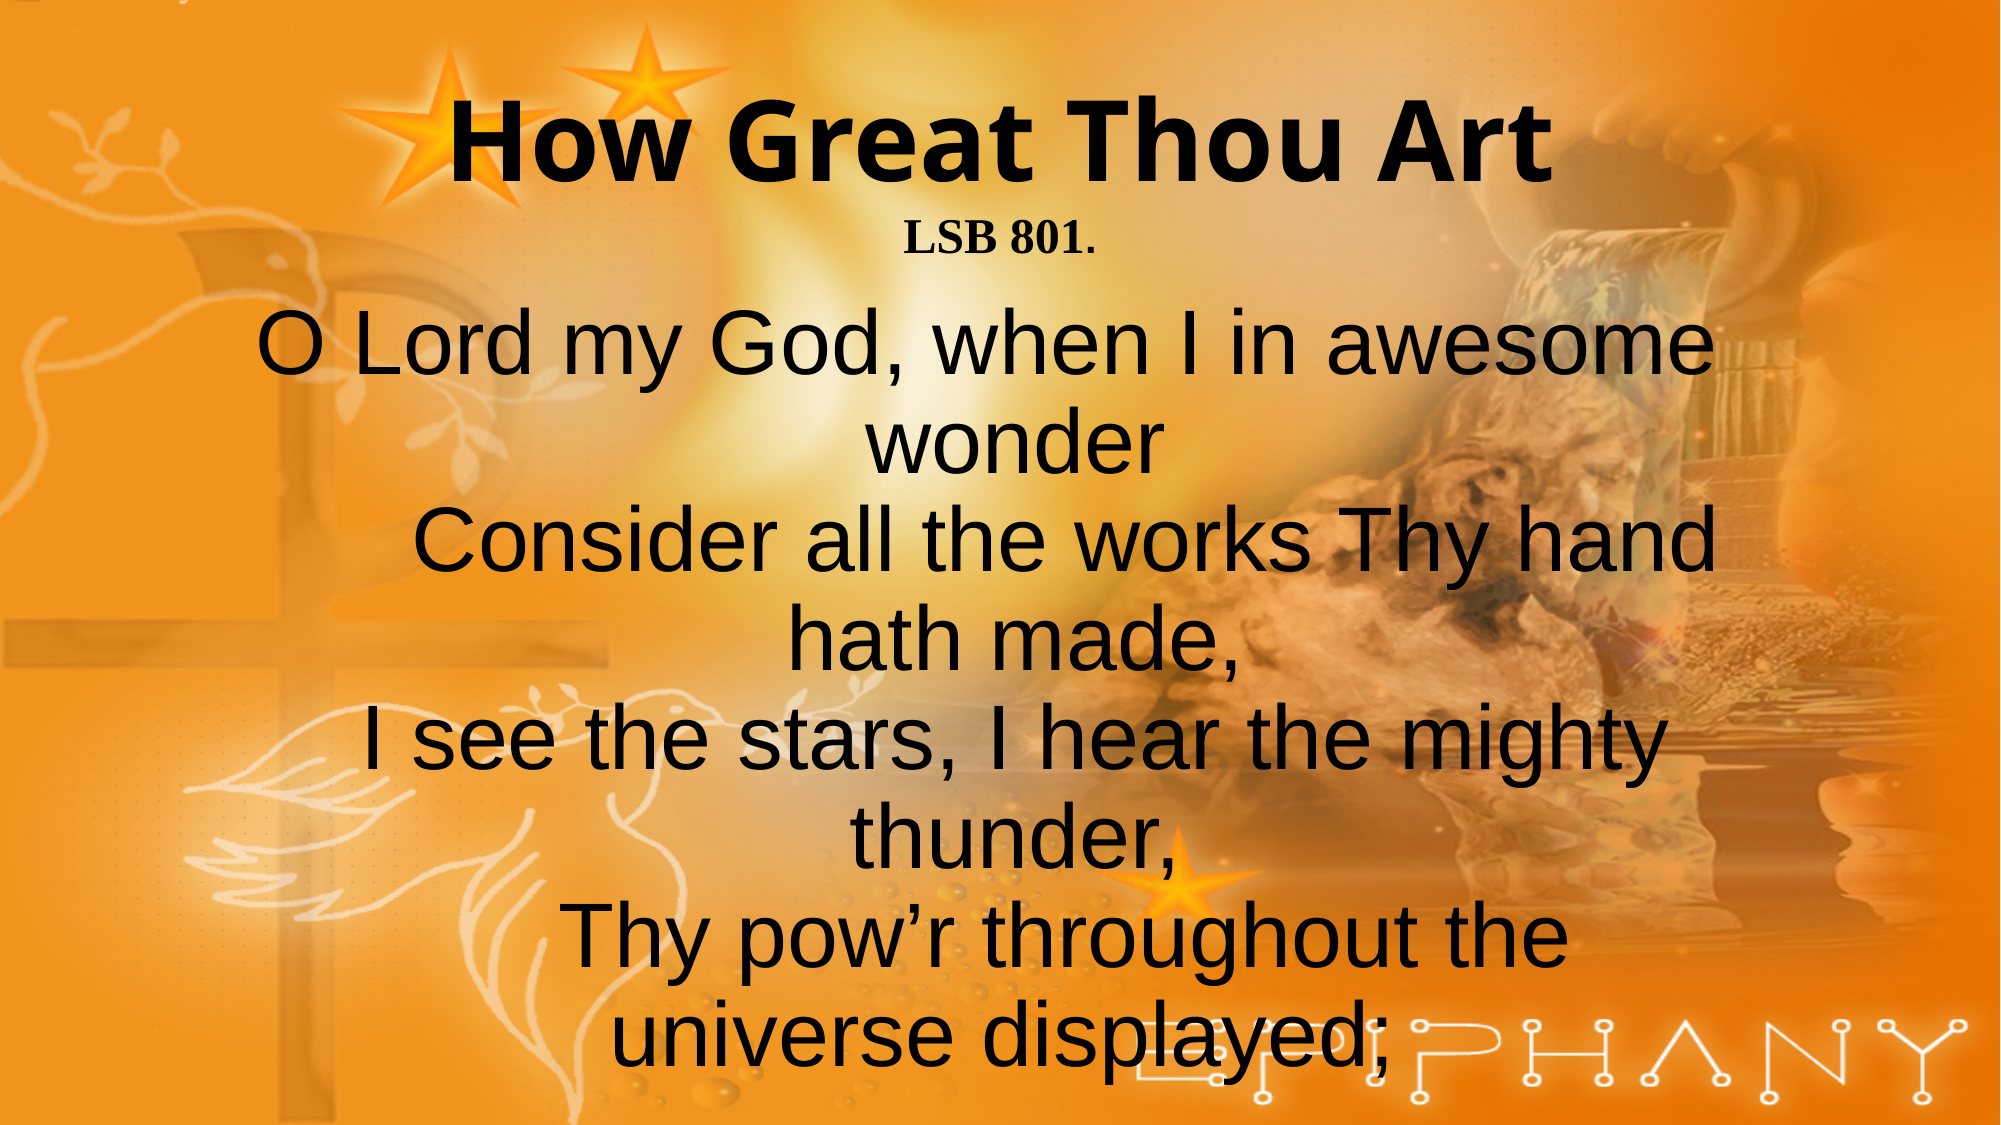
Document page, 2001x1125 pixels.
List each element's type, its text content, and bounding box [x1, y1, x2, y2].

title How Great Thou Art LSB 801. [249, 45, 1750, 288]
picture [0, 0, 2001, 1125]
list O Lord my God, when I in awesome wonder Consider all the works Thy hand hath made, I see the stars, I hear the mighty thunder, Thy pow’r throughout the universe displayed; [237, 287, 1738, 1050]
